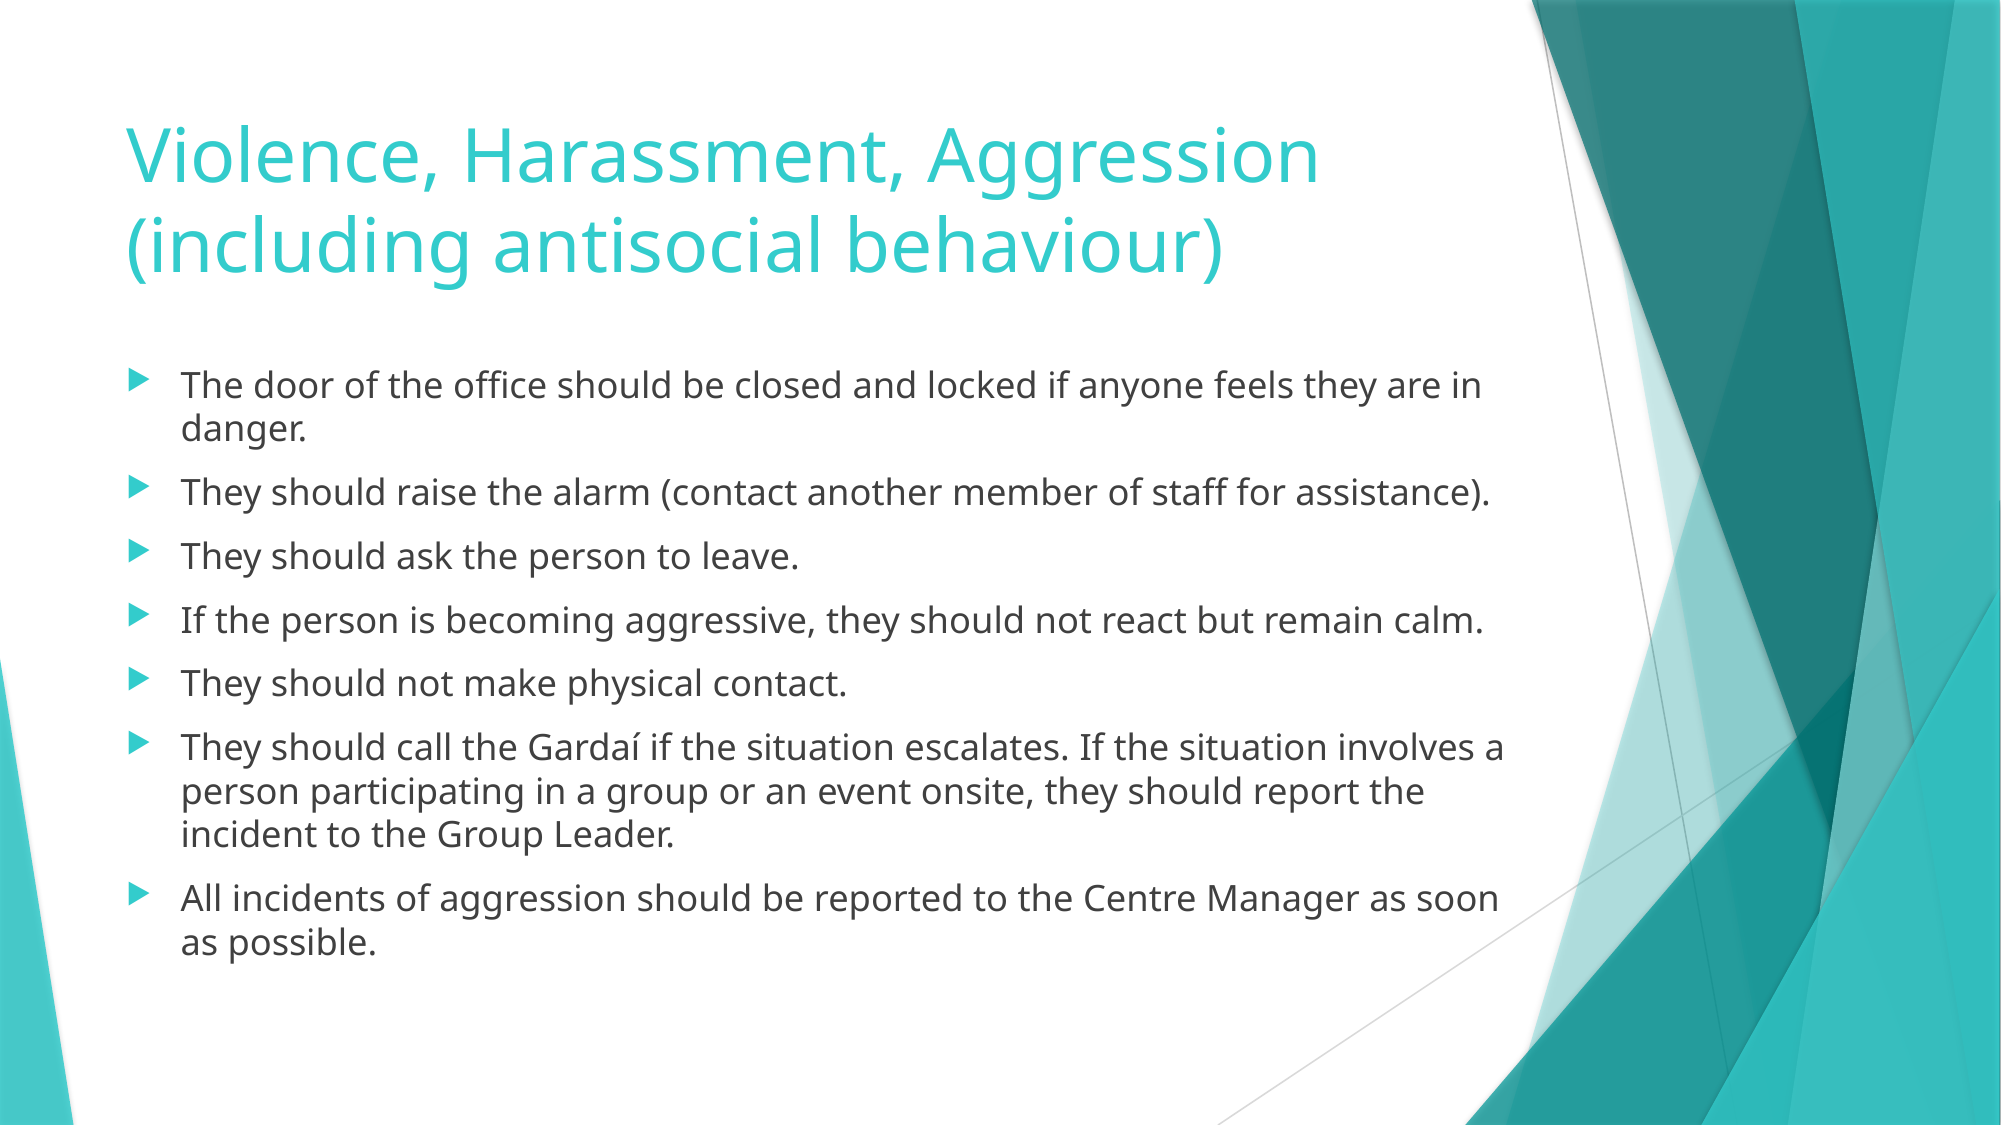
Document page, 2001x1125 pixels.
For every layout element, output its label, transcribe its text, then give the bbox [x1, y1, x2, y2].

title Violence, Harassment, Aggression (including antisocial behaviour) [111, 99, 1522, 317]
list The door of the office should be closed and locked if anyone feels they are in danger. They should raise the alarm (contact another member of staff for assistance). They should ask the person to leave. If the person is becoming aggressive, they should not react but remain calm. They should not make physical contact. They should call the Gardaí if the situation escalates. If the situation involves a person participating in a group or an event onsite, they should report the incident to the Group Leader. All incidents of aggression should be reported to the Centre Manager as soon as possible. [111, 354, 1522, 992]
